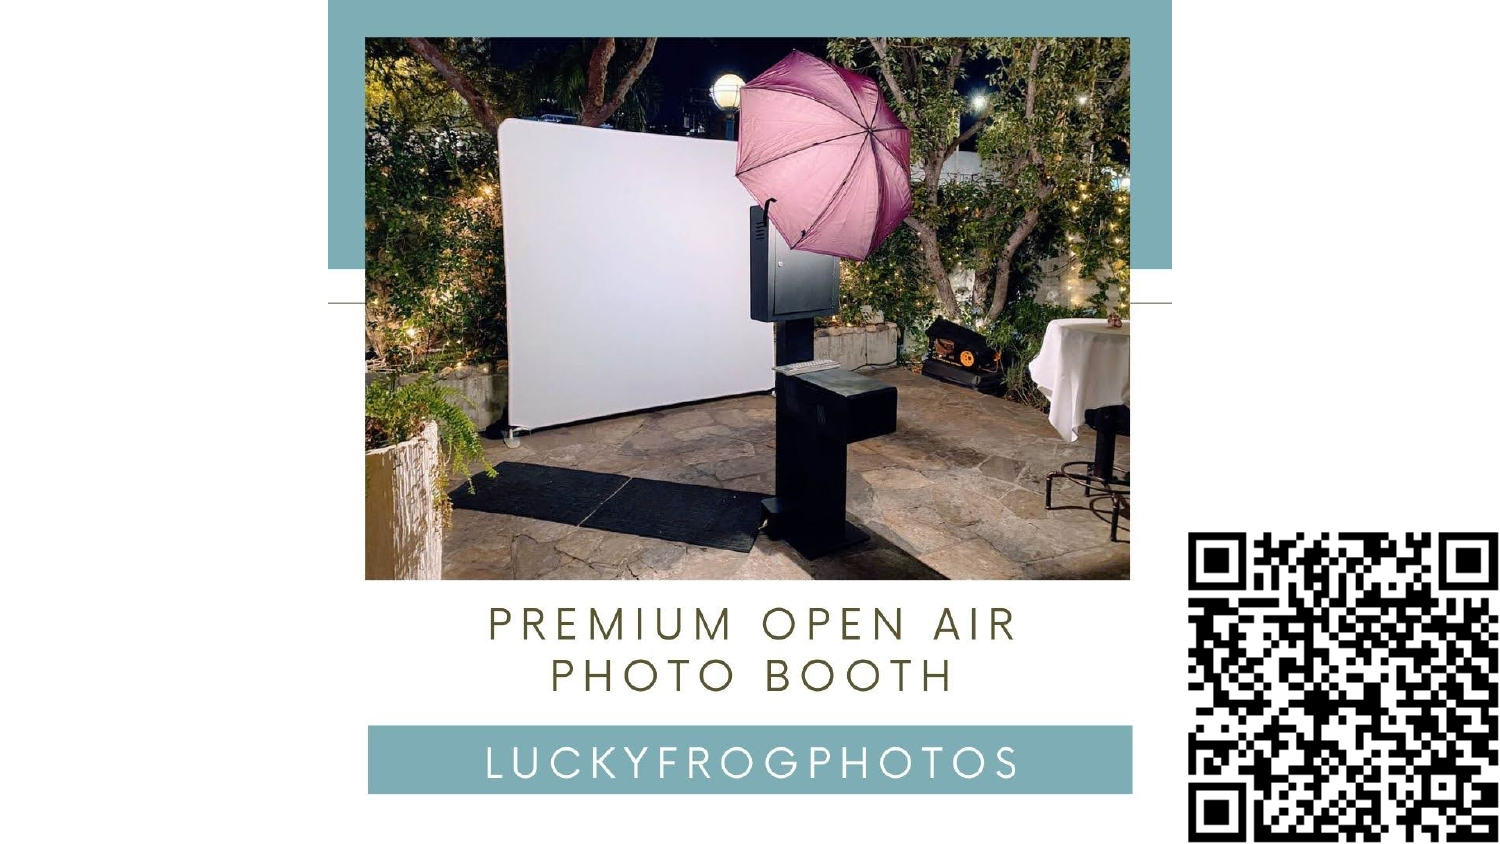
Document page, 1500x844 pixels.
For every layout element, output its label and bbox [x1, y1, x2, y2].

picture [327, 0, 1173, 844]
picture [1187, 530, 1500, 844]
